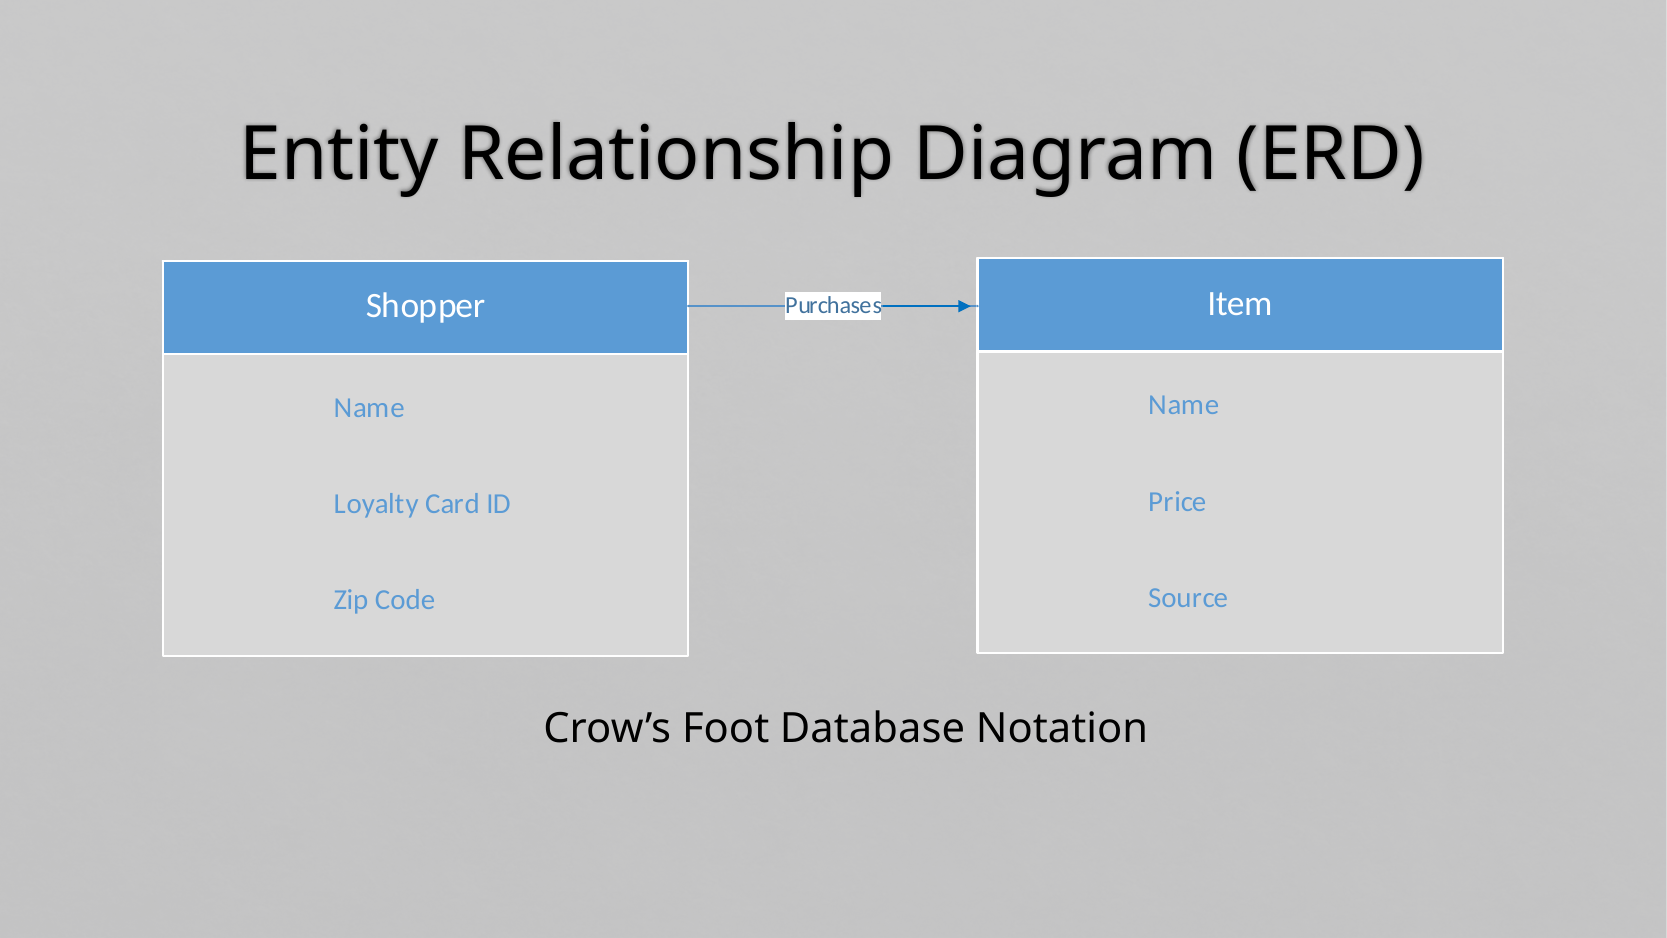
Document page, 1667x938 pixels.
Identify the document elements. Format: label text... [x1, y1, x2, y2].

title Entity Relationship Diagram (ERD) [124, 83, 1541, 216]
picture [158, 253, 1667, 759]
